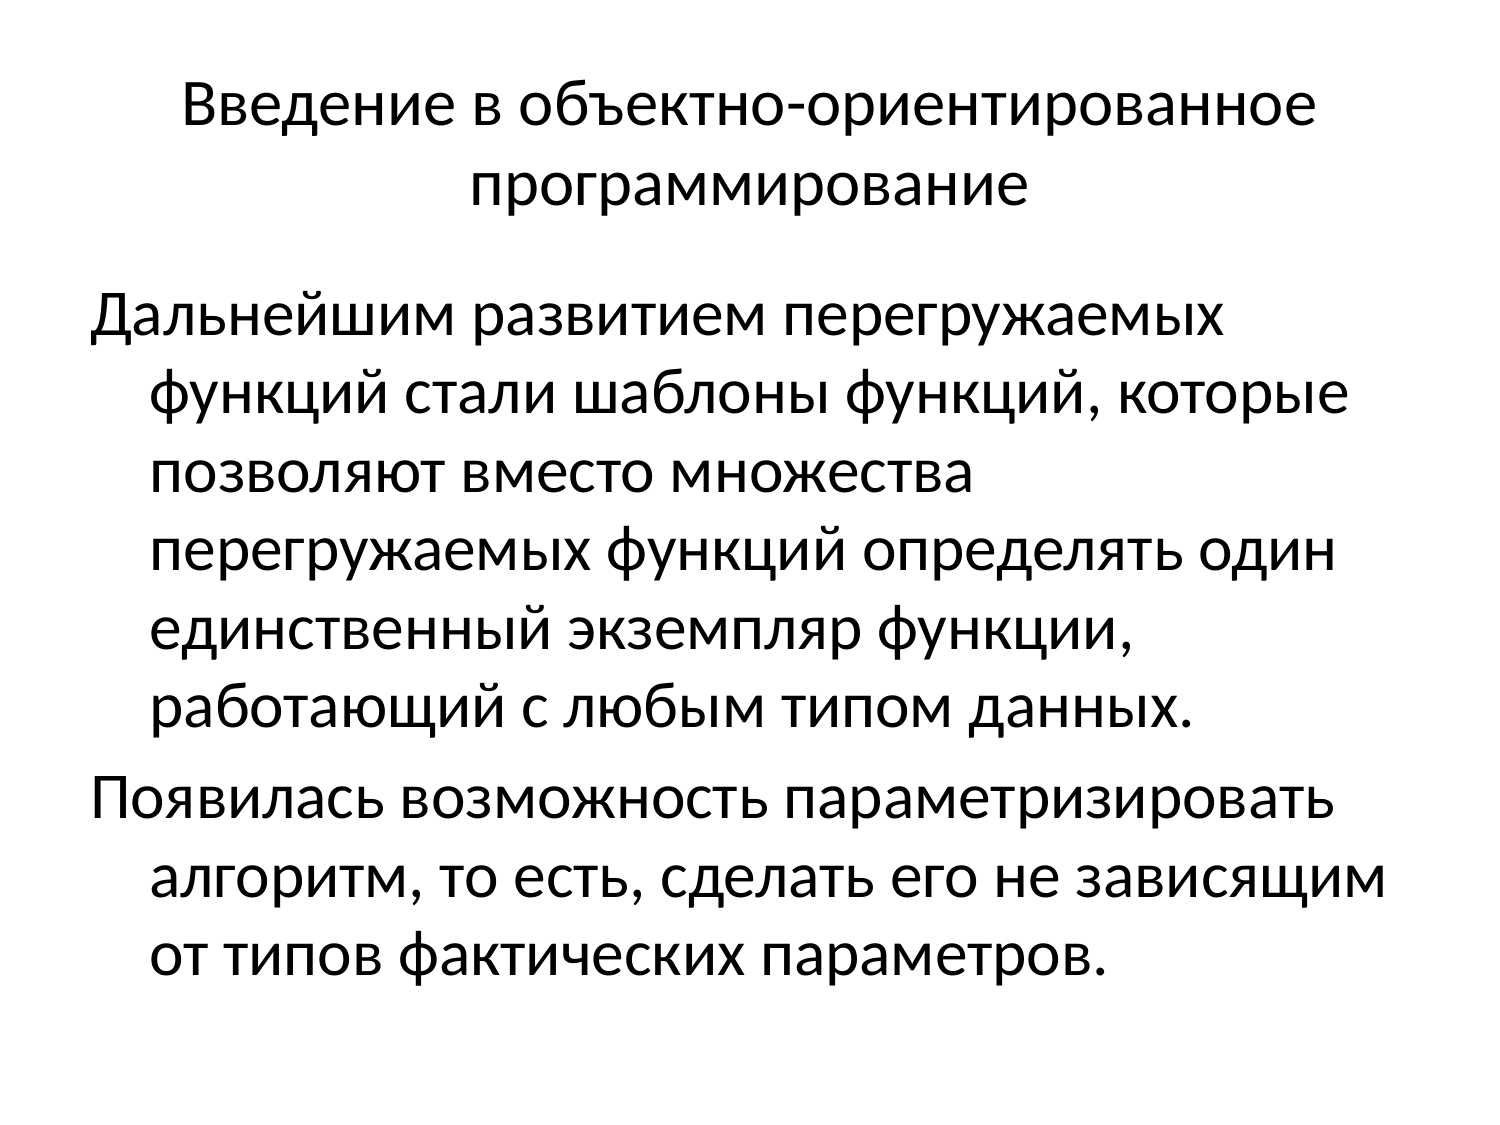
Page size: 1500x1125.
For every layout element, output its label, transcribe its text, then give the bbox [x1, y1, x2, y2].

title Введение в объектно-ориентированное программирование [75, 45, 1425, 233]
list Дальнейшим развитием перегружаемых функций стали шаблоны функций, которые позволяют вместо множества перегружаемых функций определять один единственный экземпляр функции, работающий с любым типом данных. Появилась возможность параметризировать алгоритм, то есть, сделать его не зависящим от типов фактических параметров. [75, 262, 1425, 1005]
